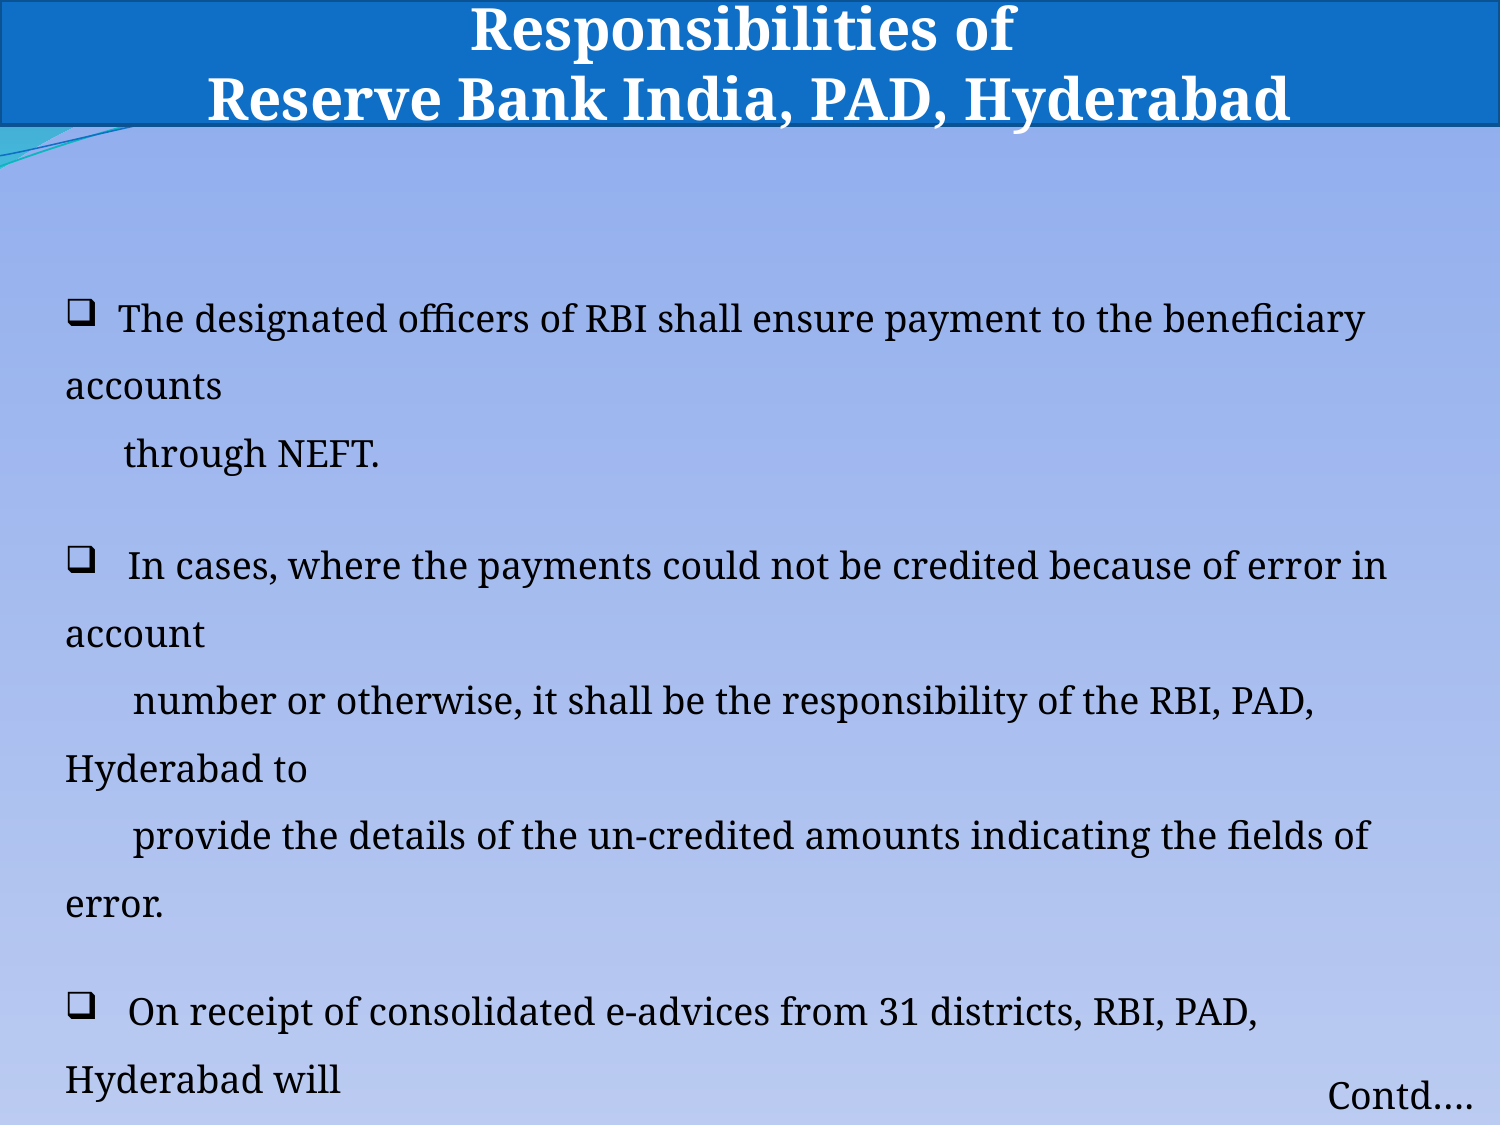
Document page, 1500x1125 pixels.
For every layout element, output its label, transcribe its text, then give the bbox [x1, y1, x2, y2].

text_box Responsibilities of Reserve Bank India, PAD, Hyderabad [0, 0, 1500, 127]
text_box The designated officers of RBI shall ensure payment to the beneficiary accounts through NEFT. In cases, where the payments could not be credited because of error in account number or otherwise, it shall be the responsibility of the RBI, PAD, Hyderabad to provide the details of the un-credited amounts indicating the fields of error. On receipt of consolidated e-advices from 31 districts, RBI, PAD, Hyderabad will debit the State Government account through the 31 drawing accounts and also credit the Government Account for un-credited amounts. [49, 264, 1463, 1125]
text_box Contd…. [1312, 1064, 1500, 1125]
